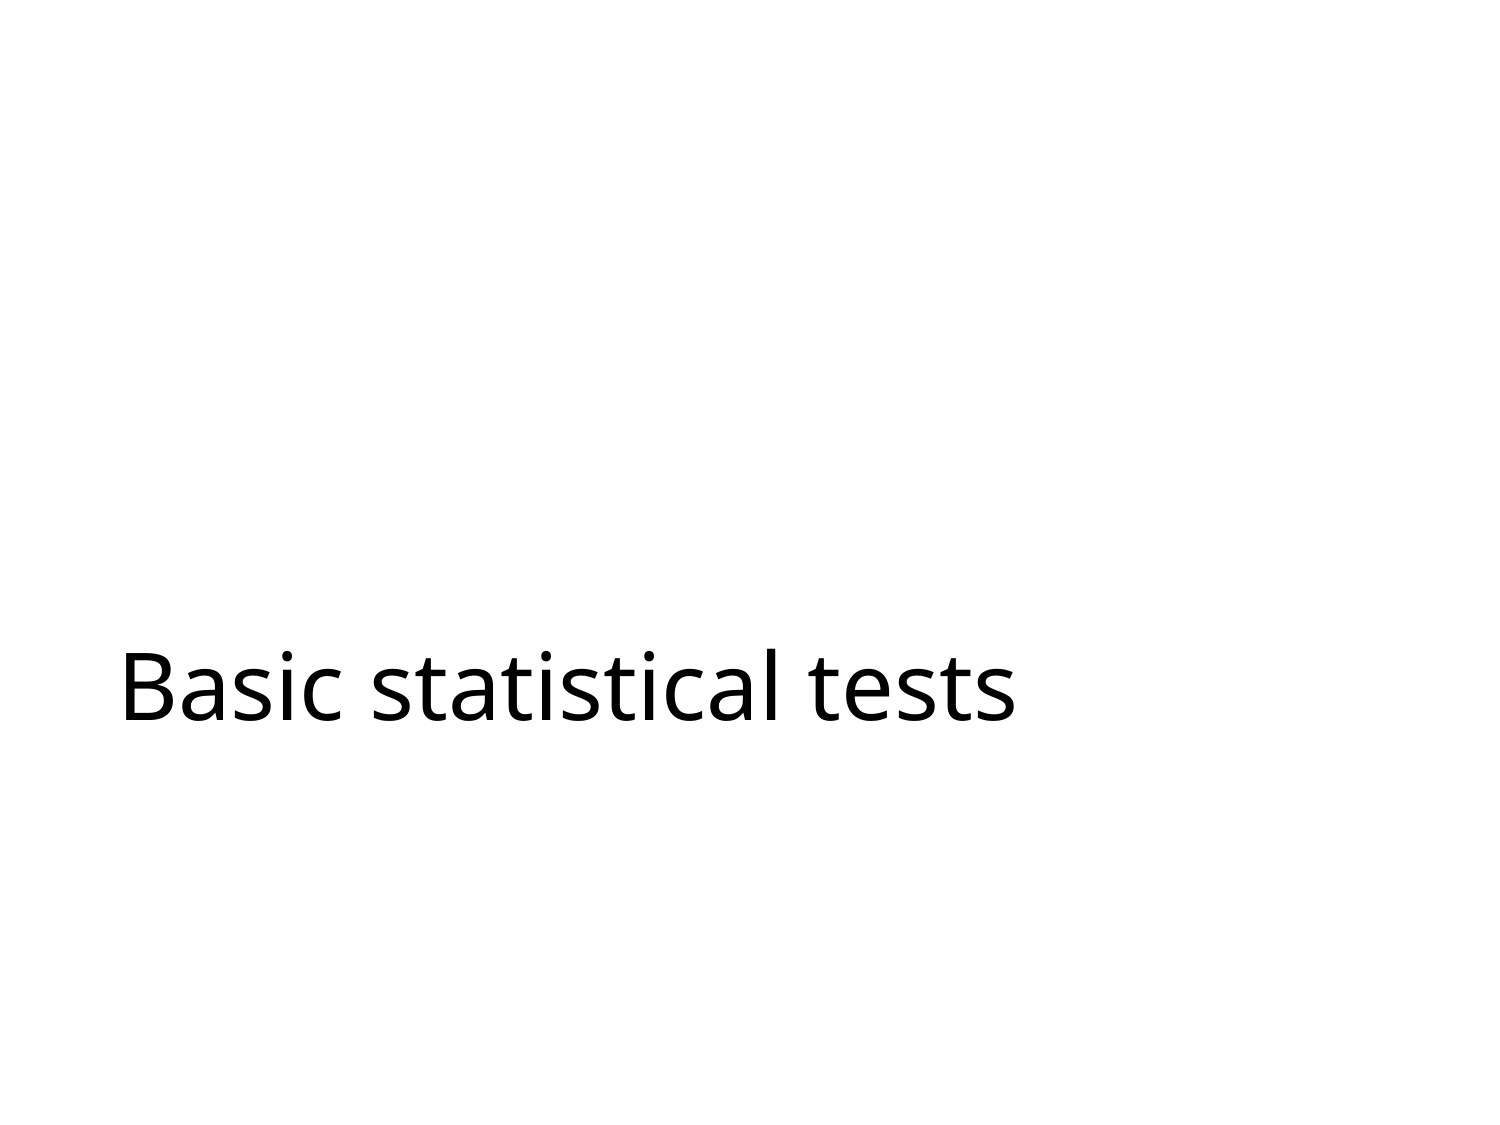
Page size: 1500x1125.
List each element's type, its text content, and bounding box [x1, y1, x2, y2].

title Basic statistical tests [102, 280, 1397, 749]
